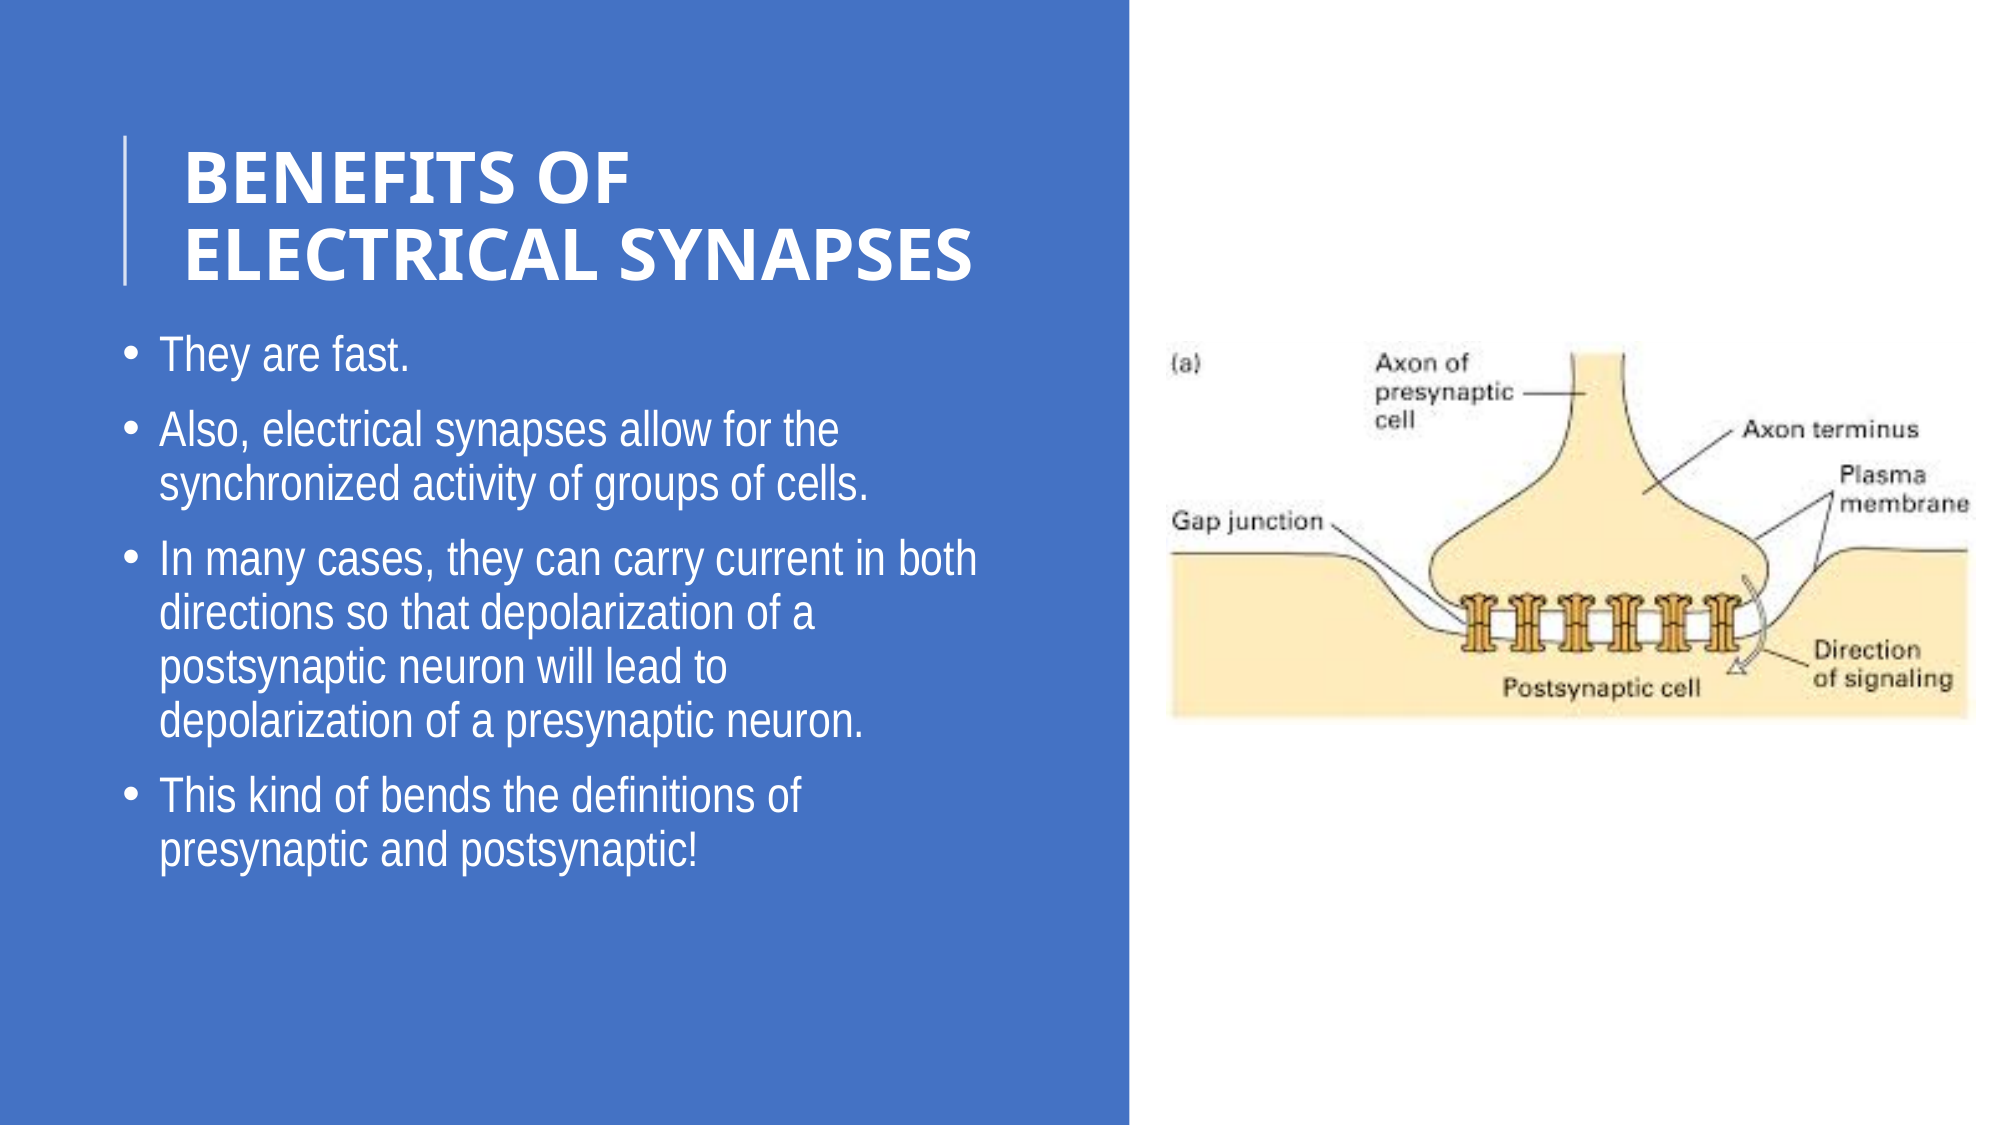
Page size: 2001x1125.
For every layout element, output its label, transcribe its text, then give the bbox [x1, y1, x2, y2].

text_box [0, 0, 1130, 1125]
list They are fast. Also, electrical synapses allow for the synchronized activity of groups of cells. In many cases, they can carry current in both directions so that depolarization of a postsynaptic neuron will lead to depolarization of a presynaptic neuron. This kind of bends the definitions of presynaptic and postsynaptic! [107, 321, 1002, 1020]
title BENEFITS OF ELECTRICAL SYNAPSES [168, 96, 999, 321]
picture [1166, 341, 1976, 725]
